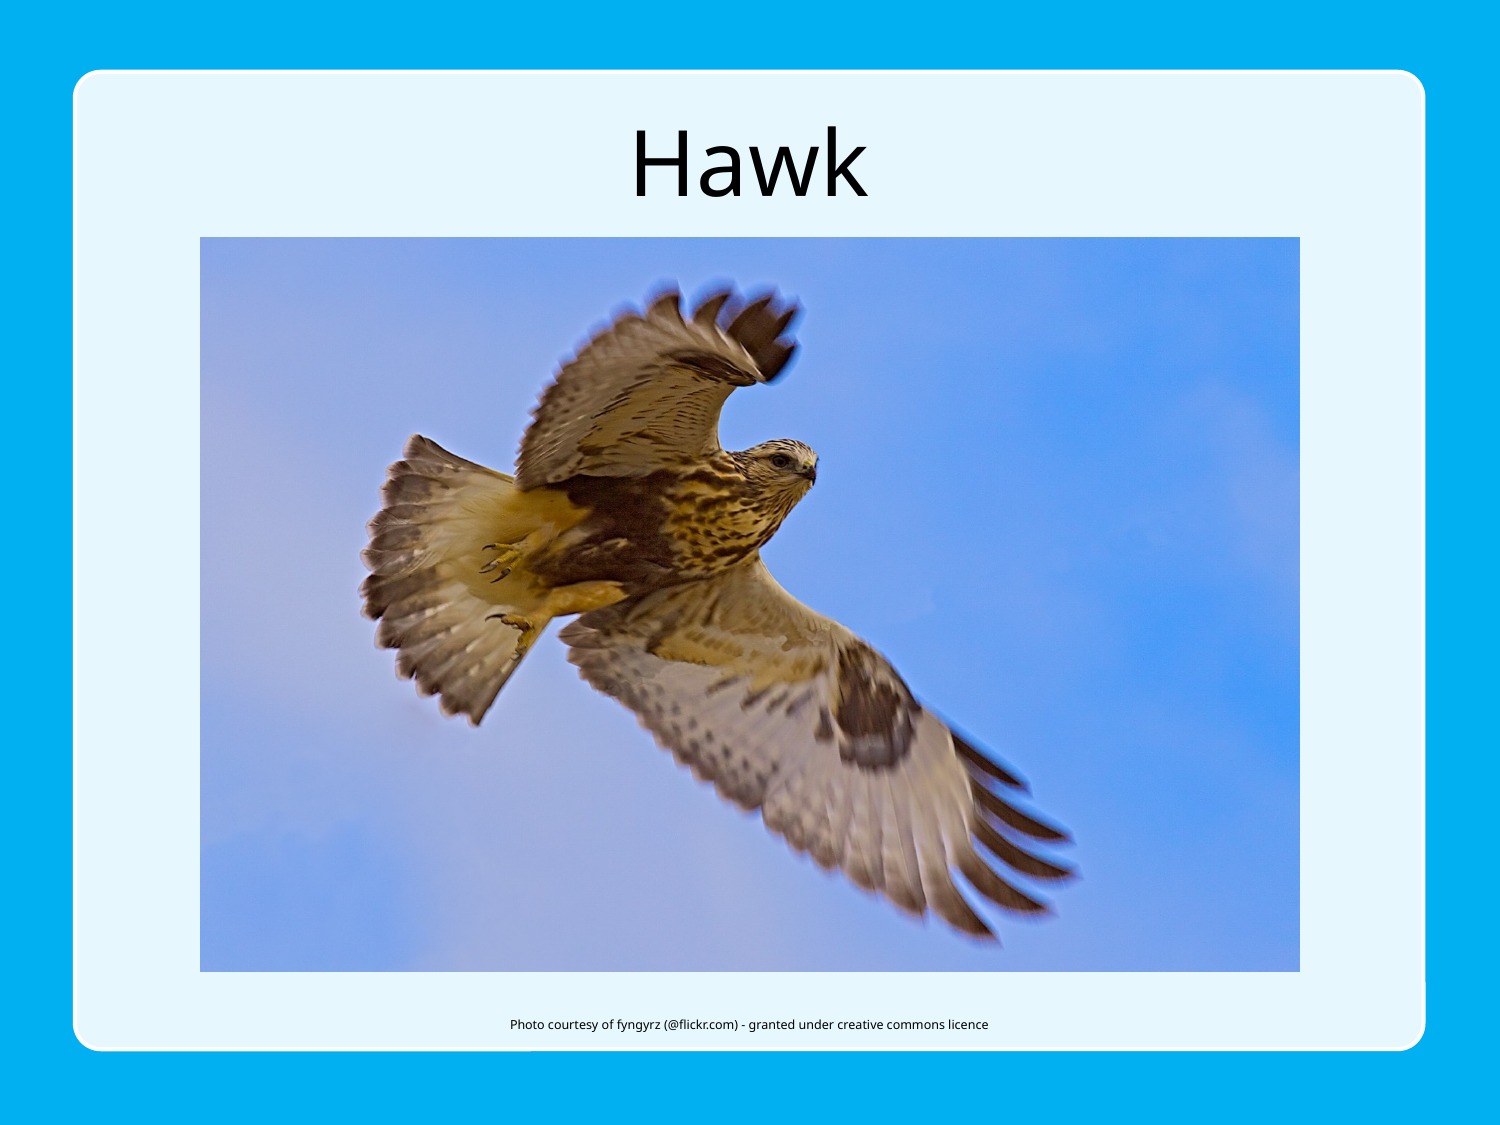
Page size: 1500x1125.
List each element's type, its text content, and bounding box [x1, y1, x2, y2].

picture [199, 237, 1301, 972]
title Hawk [75, 78, 1424, 242]
text_box Photo courtesy of fyngyrz (@flickr.com) - granted under creative commons licence [134, 998, 1364, 1052]
